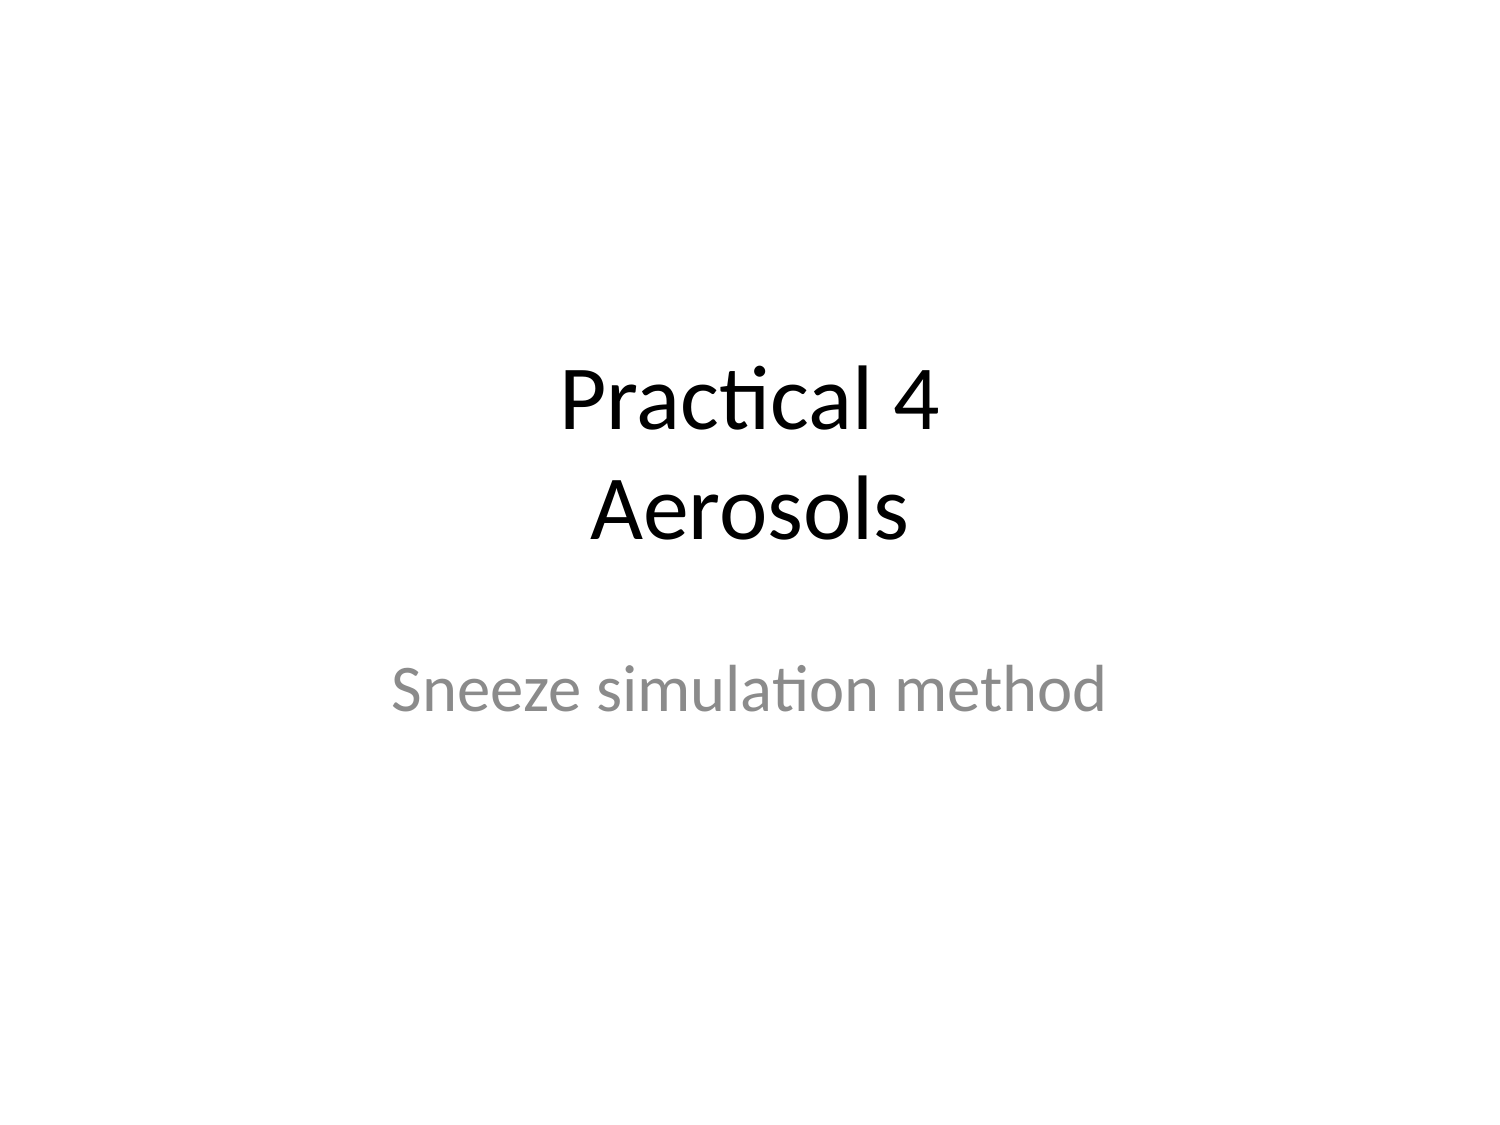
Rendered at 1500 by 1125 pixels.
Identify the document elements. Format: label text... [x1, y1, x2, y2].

subtitle Sneeze simulation method [225, 637, 1275, 925]
title Practical 4 Aerosols [112, 304, 1388, 591]
